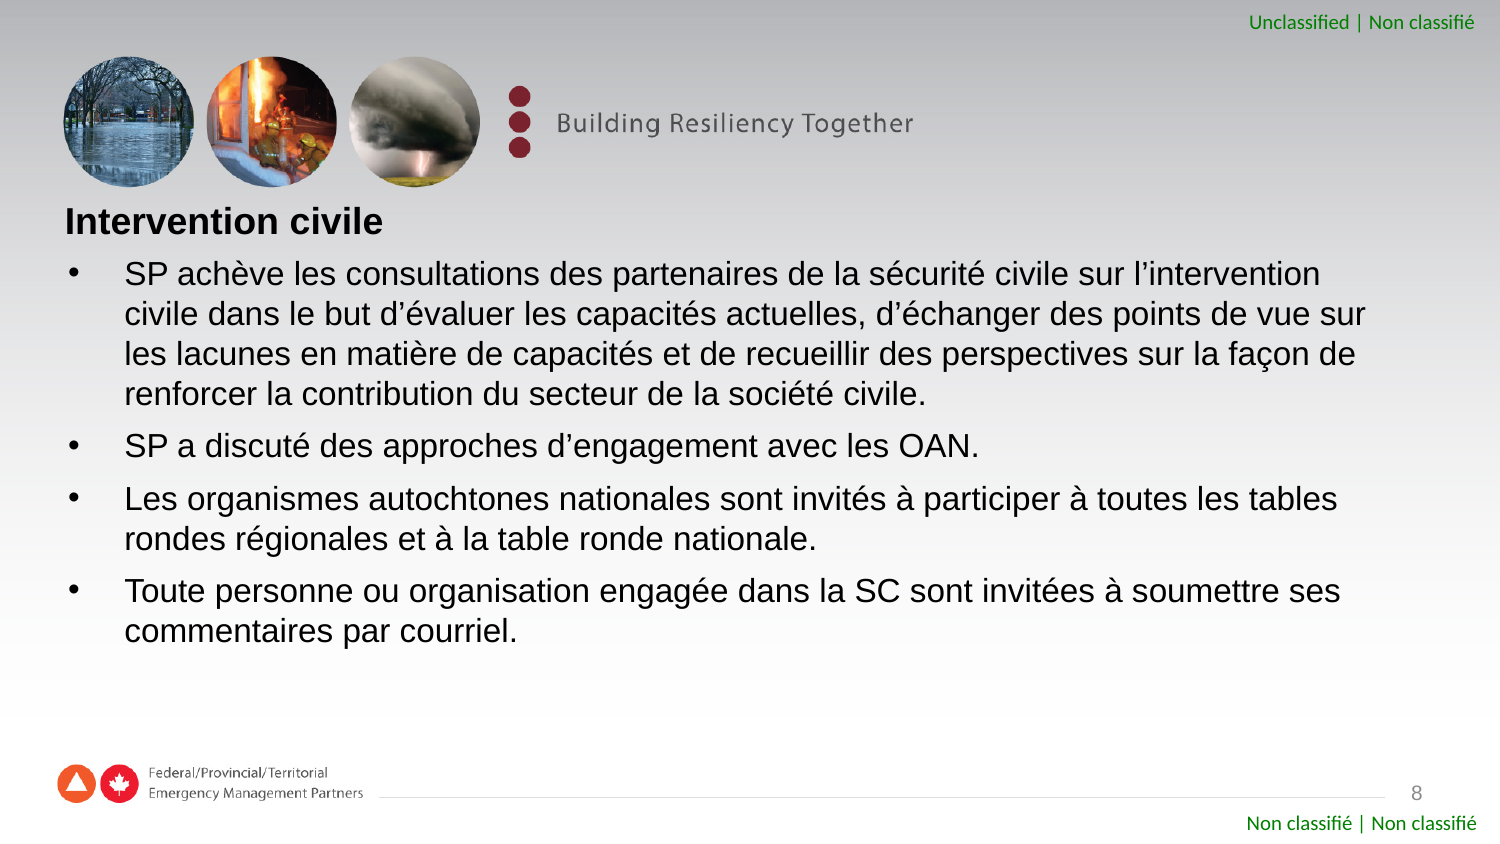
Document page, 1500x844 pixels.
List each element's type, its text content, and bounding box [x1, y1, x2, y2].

picture [0, 0, 1500, 844]
list SP achève les consultations des partenaires de la sécurité civile sur l’intervention civile dans le but d’évaluer les capacités actuelles, d’échanger des points de vue sur les lacunes en matière de capacités et de recueillir des perspectives sur la façon de renforcer la contribution du secteur de la société civile. SP a discuté des approches d’engagement avec les OAN. Les organismes autochtones nationales sont invités à participer à toutes les tables rondes régionales et à la table ronde nationale. Toute personne ou organisation engagée dans la SC sont invitées à soumettre ses commentaires par courriel. [53, 265, 1416, 760]
title Intervention civile [50, 189, 1416, 265]
